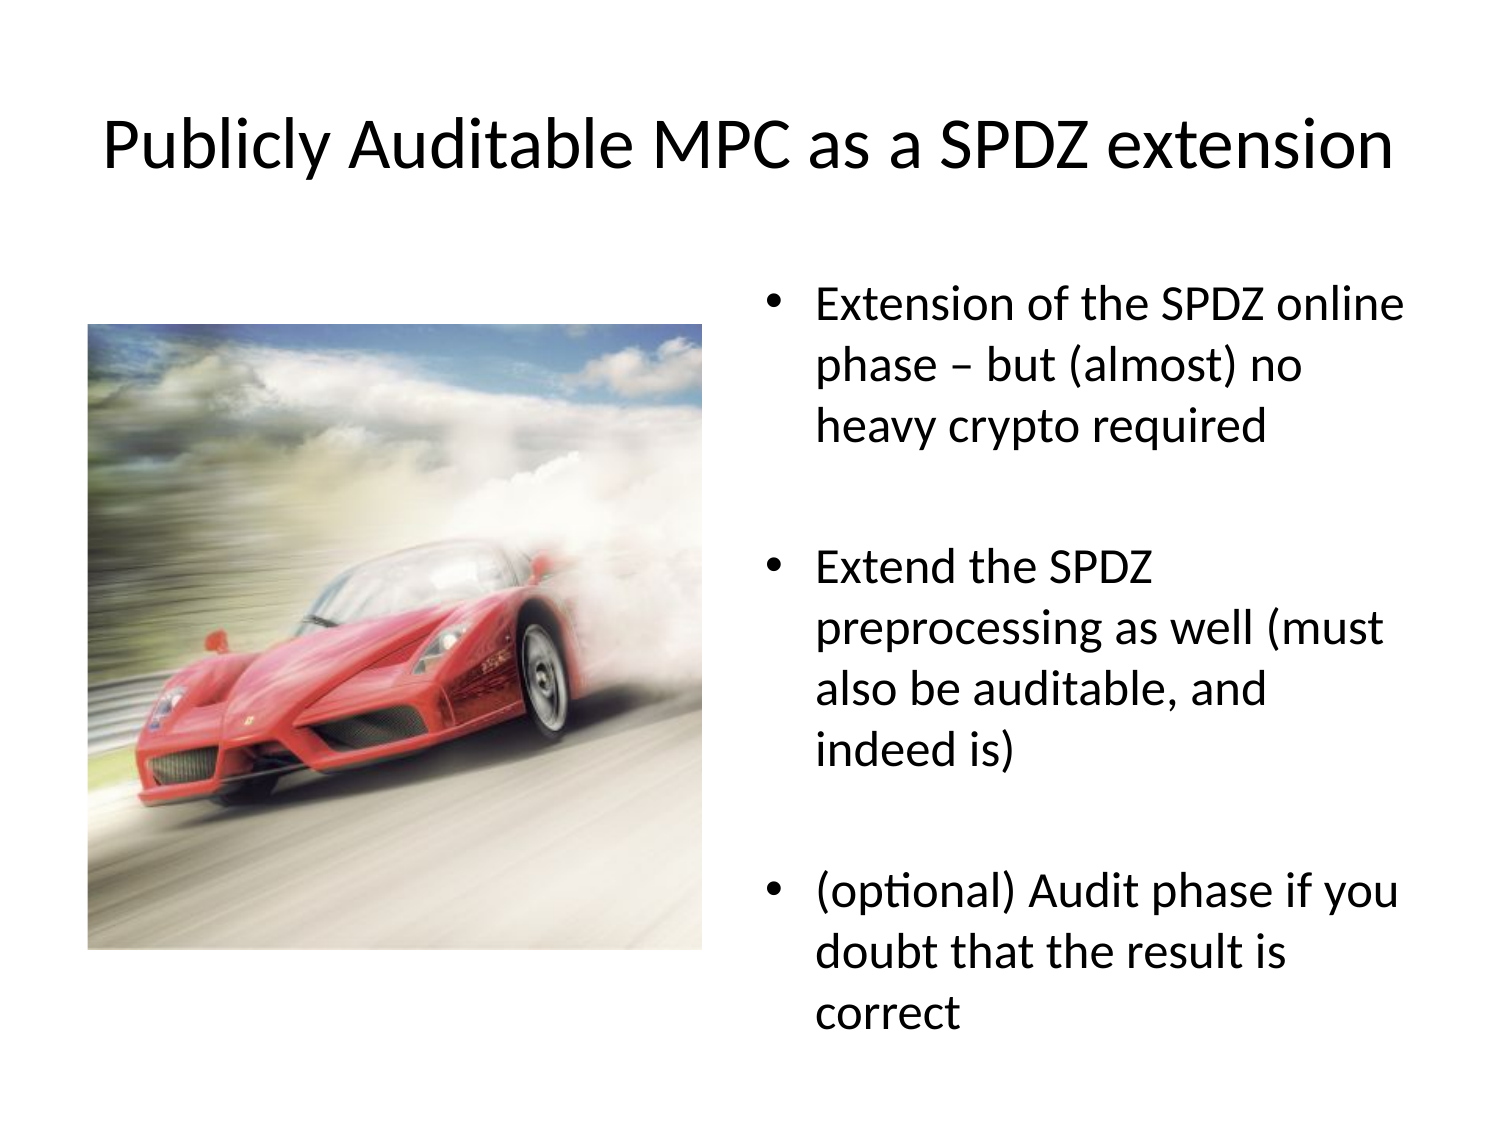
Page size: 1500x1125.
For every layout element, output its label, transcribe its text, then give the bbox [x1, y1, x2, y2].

title Publicly Auditable MPC as a SPDZ extension [75, 45, 1425, 233]
picture [87, 324, 702, 951]
list Extension of the SPDZ online phase – but (almost) no heavy crypto required Extend the SPDZ preprocessing as well (must also be auditable, and indeed is) (optional) Audit phase if you doubt that the result is correct [750, 262, 1425, 1063]
